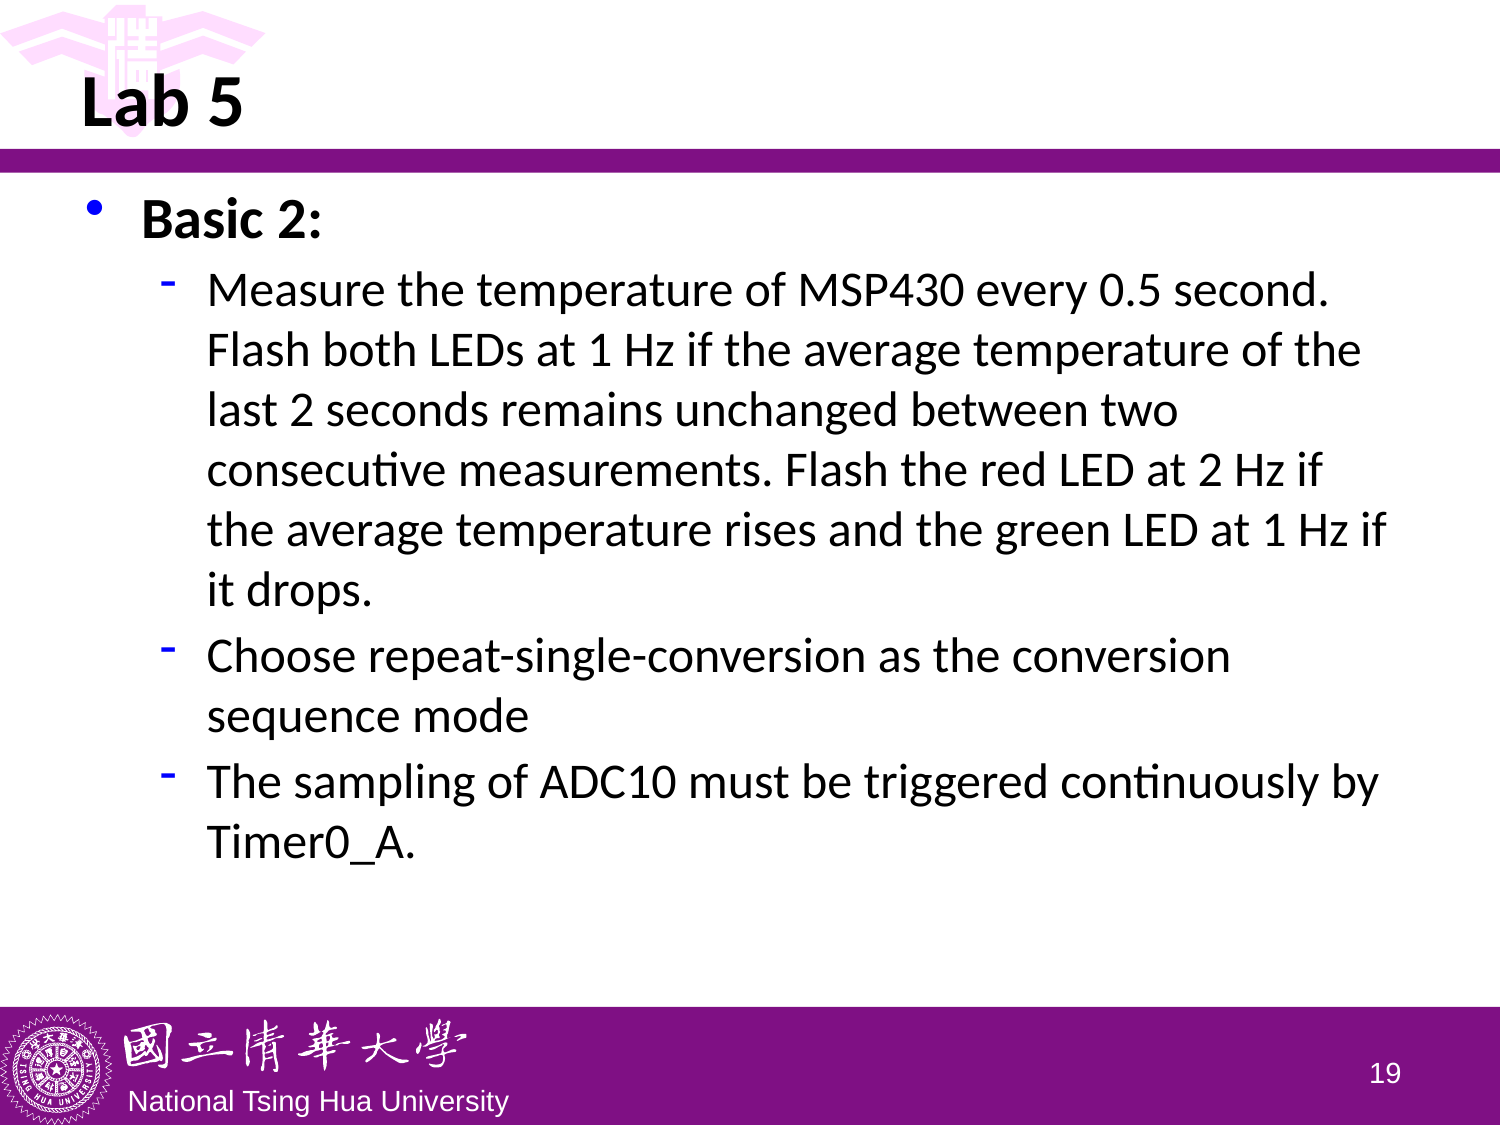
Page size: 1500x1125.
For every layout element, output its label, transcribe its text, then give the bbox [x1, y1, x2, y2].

list Basic 2: Measure the temperature of MSP430 every 0.5 second. Flash both LEDs at 1 Hz if the average temperature of the last 2 seconds remains unchanged between two consecutive measurements. Flash the red LED at 2 Hz if the average temperature rises and the green LED at 1 Hz if it drops. Choose repeat-single-conversion as the conversion sequence mode The sampling of ADC10 must be triggered continuously by Timer0_A. [69, 172, 1412, 988]
title Lab 5 [66, 37, 1413, 149]
slide_number 18 [1104, 1021, 1417, 1097]
